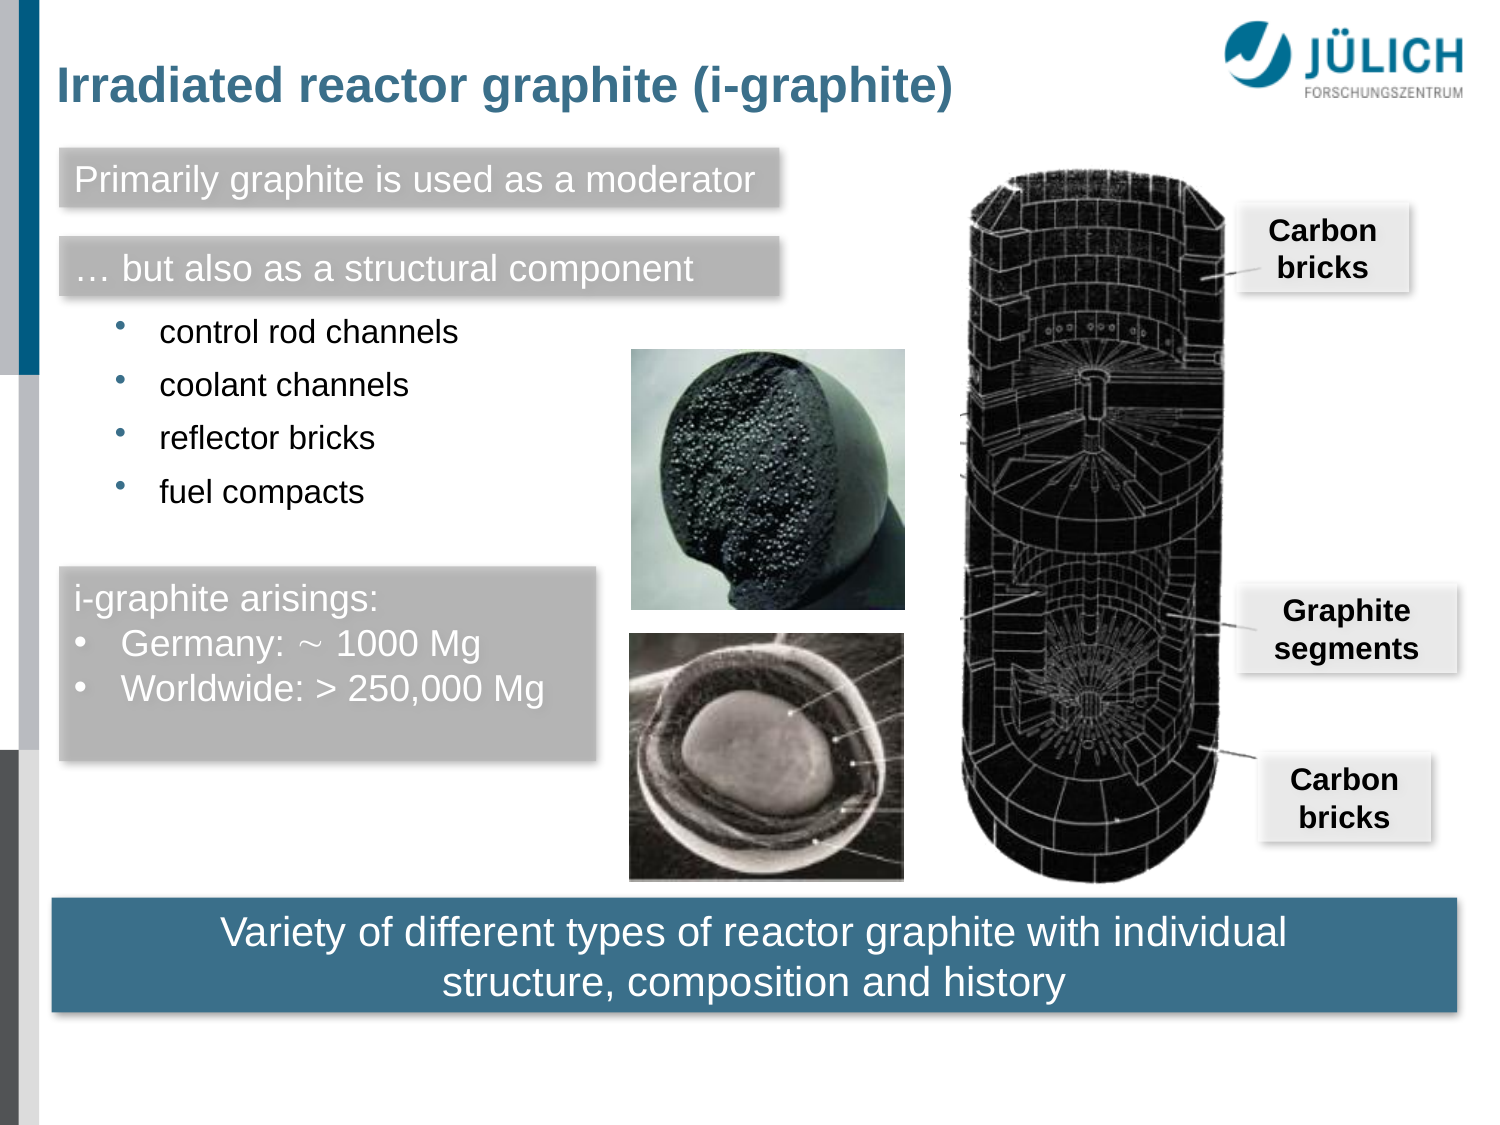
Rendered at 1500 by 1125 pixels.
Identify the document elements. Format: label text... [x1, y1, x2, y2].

text_box … but also as a structural component [59, 236, 780, 296]
text_box Variety of different types of reactor graphite with individual structure, composition and history [51, 897, 1458, 1013]
text_box control rod channels coolant channels reflector bricks fuel compacts [41, 302, 514, 576]
picture [631, 349, 905, 610]
picture [1224, 20, 1463, 98]
text_box Primarily graphite is used as a moderator [59, 147, 780, 208]
text_box Irradiated reactor graphite (i-graphite) [41, 35, 1392, 130]
picture [629, 633, 905, 882]
text_box i-graphite arisings: Germany:  1000 Mg Worldwide: > 250,000 Mg [59, 566, 597, 762]
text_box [959, 160, 1458, 904]
